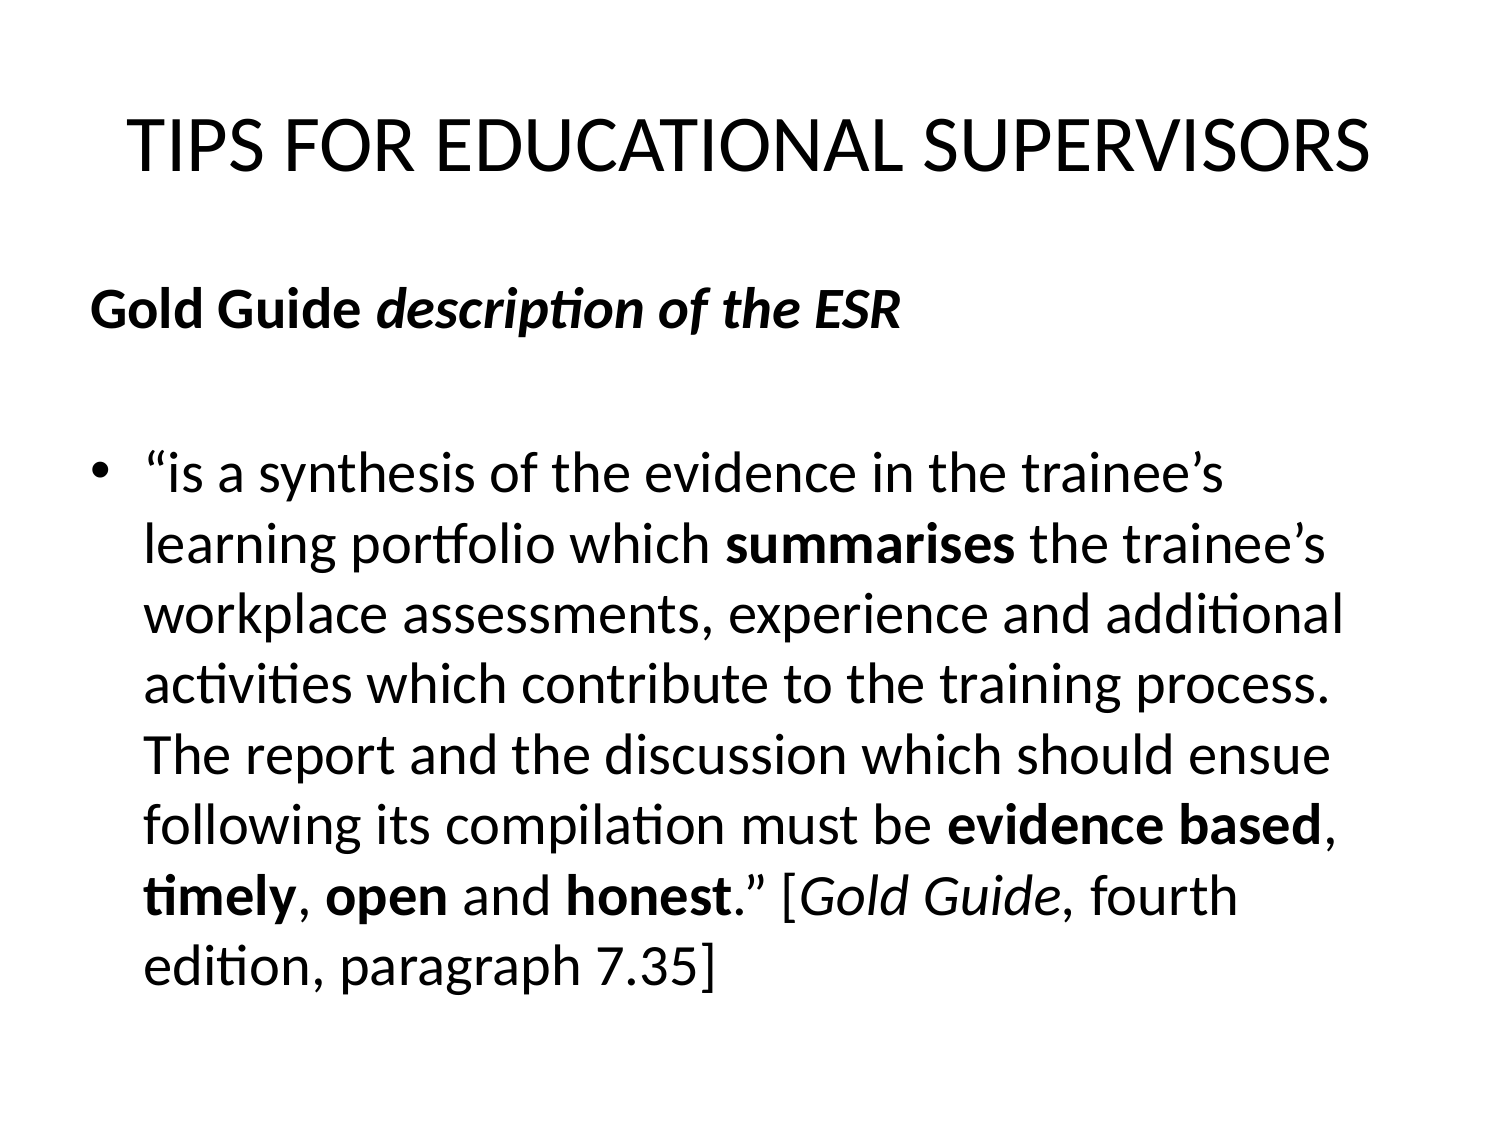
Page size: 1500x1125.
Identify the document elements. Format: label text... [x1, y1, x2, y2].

title TIPS FOR EDUCATIONAL SUPERVISORS [75, 45, 1425, 233]
list Gold Guide description of the ESR “is a synthesis of the evidence in the trainee’s learning portfolio which summarises the trainee’s workplace assessments, experience and additional activities which contribute to the training process. The report and the discussion which should ensue following its compilation must be evidence based, timely, open and honest.” [Gold Guide, fourth edition, paragraph 7.35] [75, 262, 1425, 1005]
